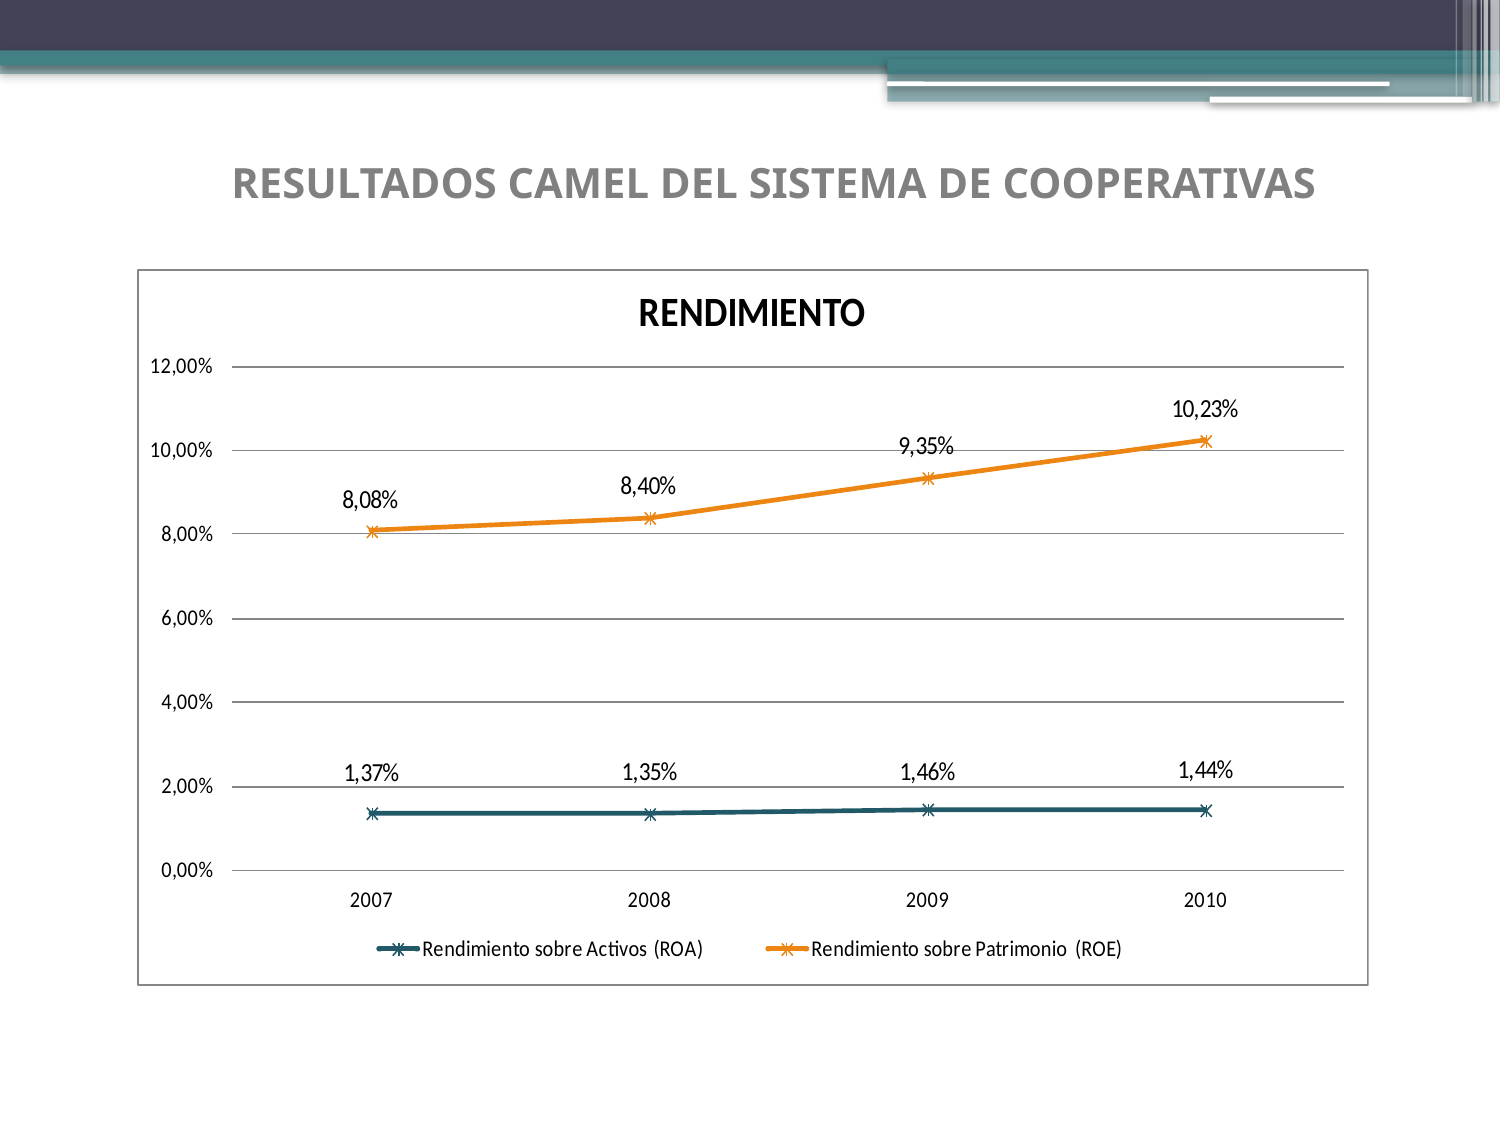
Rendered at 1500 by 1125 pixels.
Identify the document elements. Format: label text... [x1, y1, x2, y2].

picture [135, 266, 1369, 987]
text_box RESULTADOS CAMEL DEL SISTEMA DE COOPERATIVAS [100, 149, 1447, 214]
